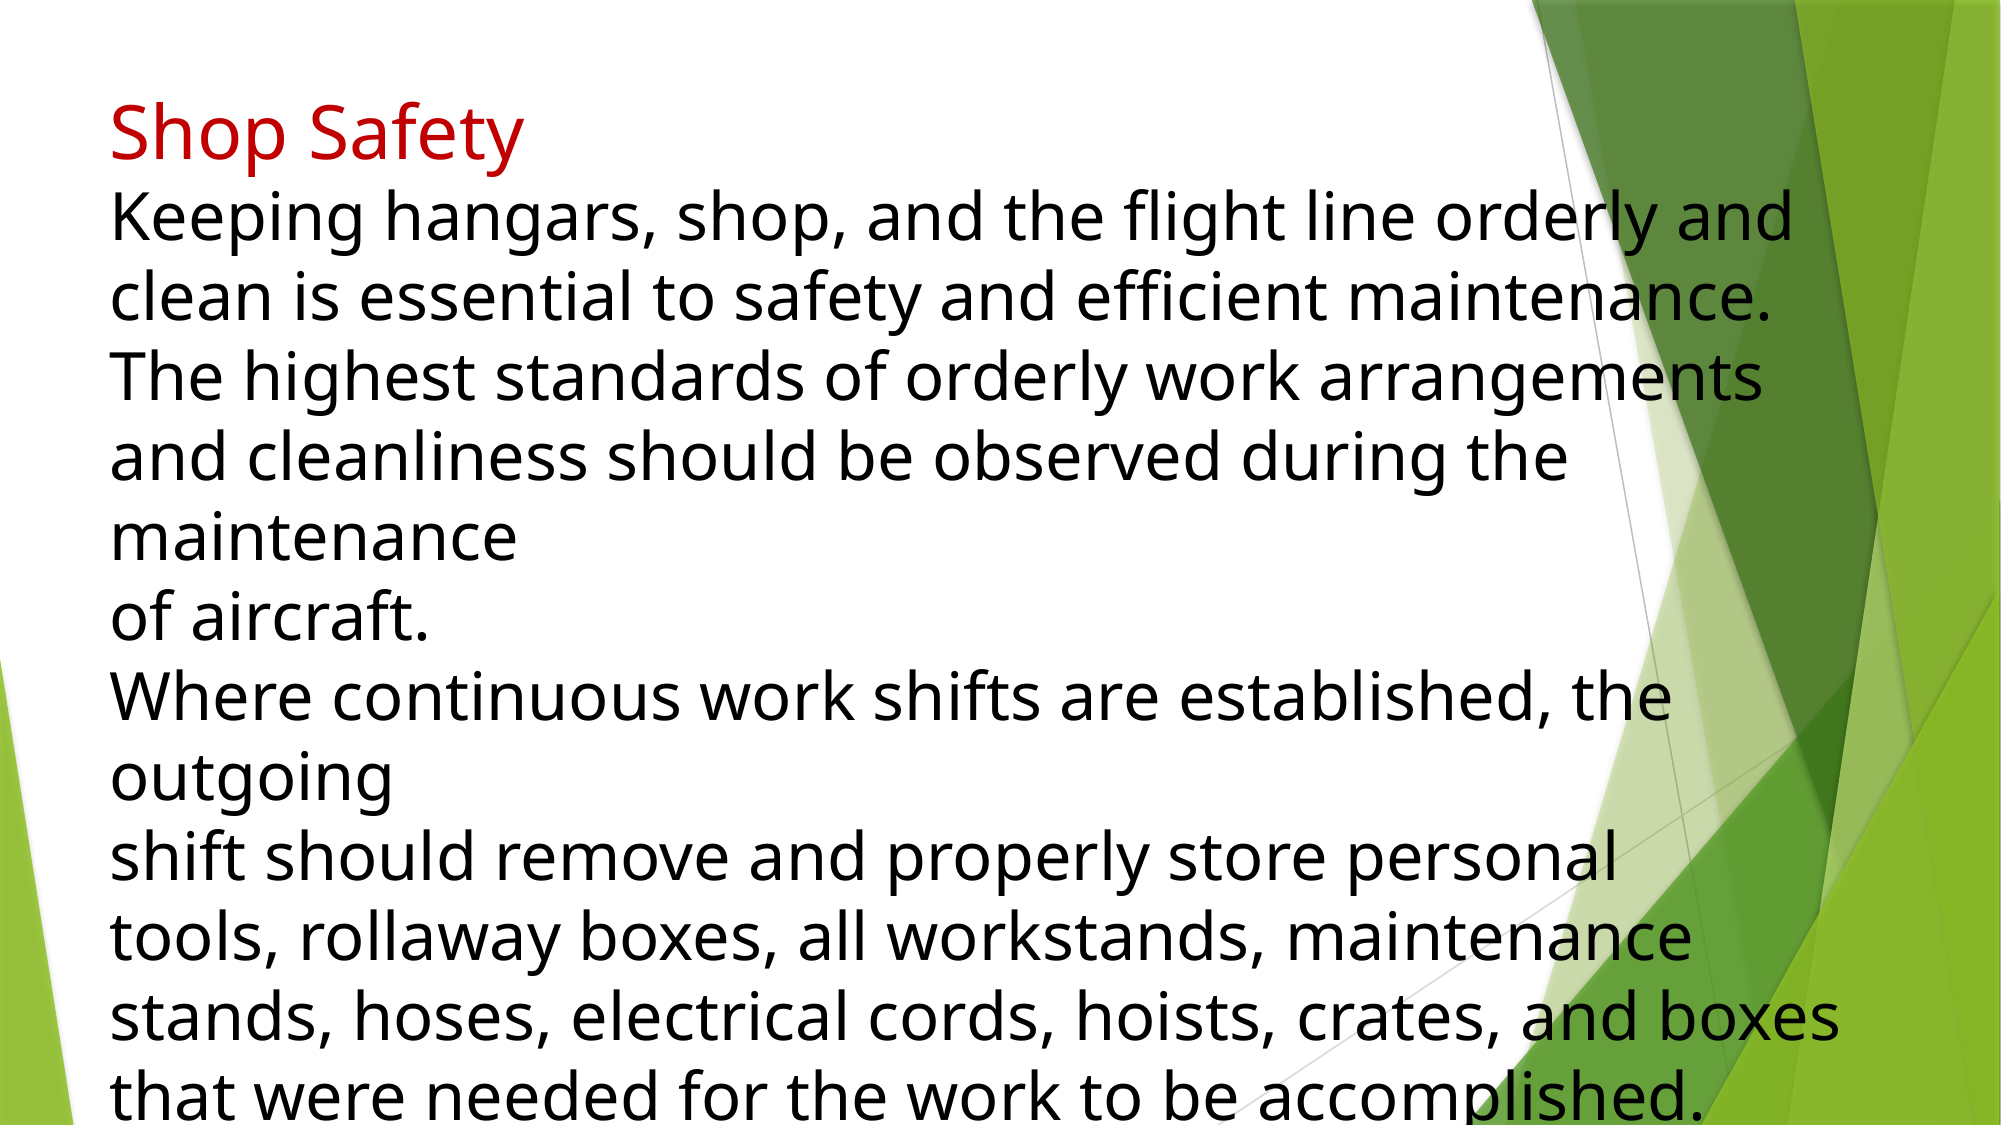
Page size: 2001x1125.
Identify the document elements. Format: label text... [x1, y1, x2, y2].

text_box Shop Safety Keeping hangars, shop, and the flight line orderly and clean is essential to safety and efficient maintenance. The highest standards of orderly work arrangements and cleanliness should be observed during the maintenance of aircraft. Where continuous work shifts are established, the outgoing shift should remove and properly store personal tools, rollaway boxes, all workstands, maintenance stands, hoses, electrical cords, hoists, crates, and boxes that were needed for the work to be accomplished. [94, 76, 1994, 1125]
